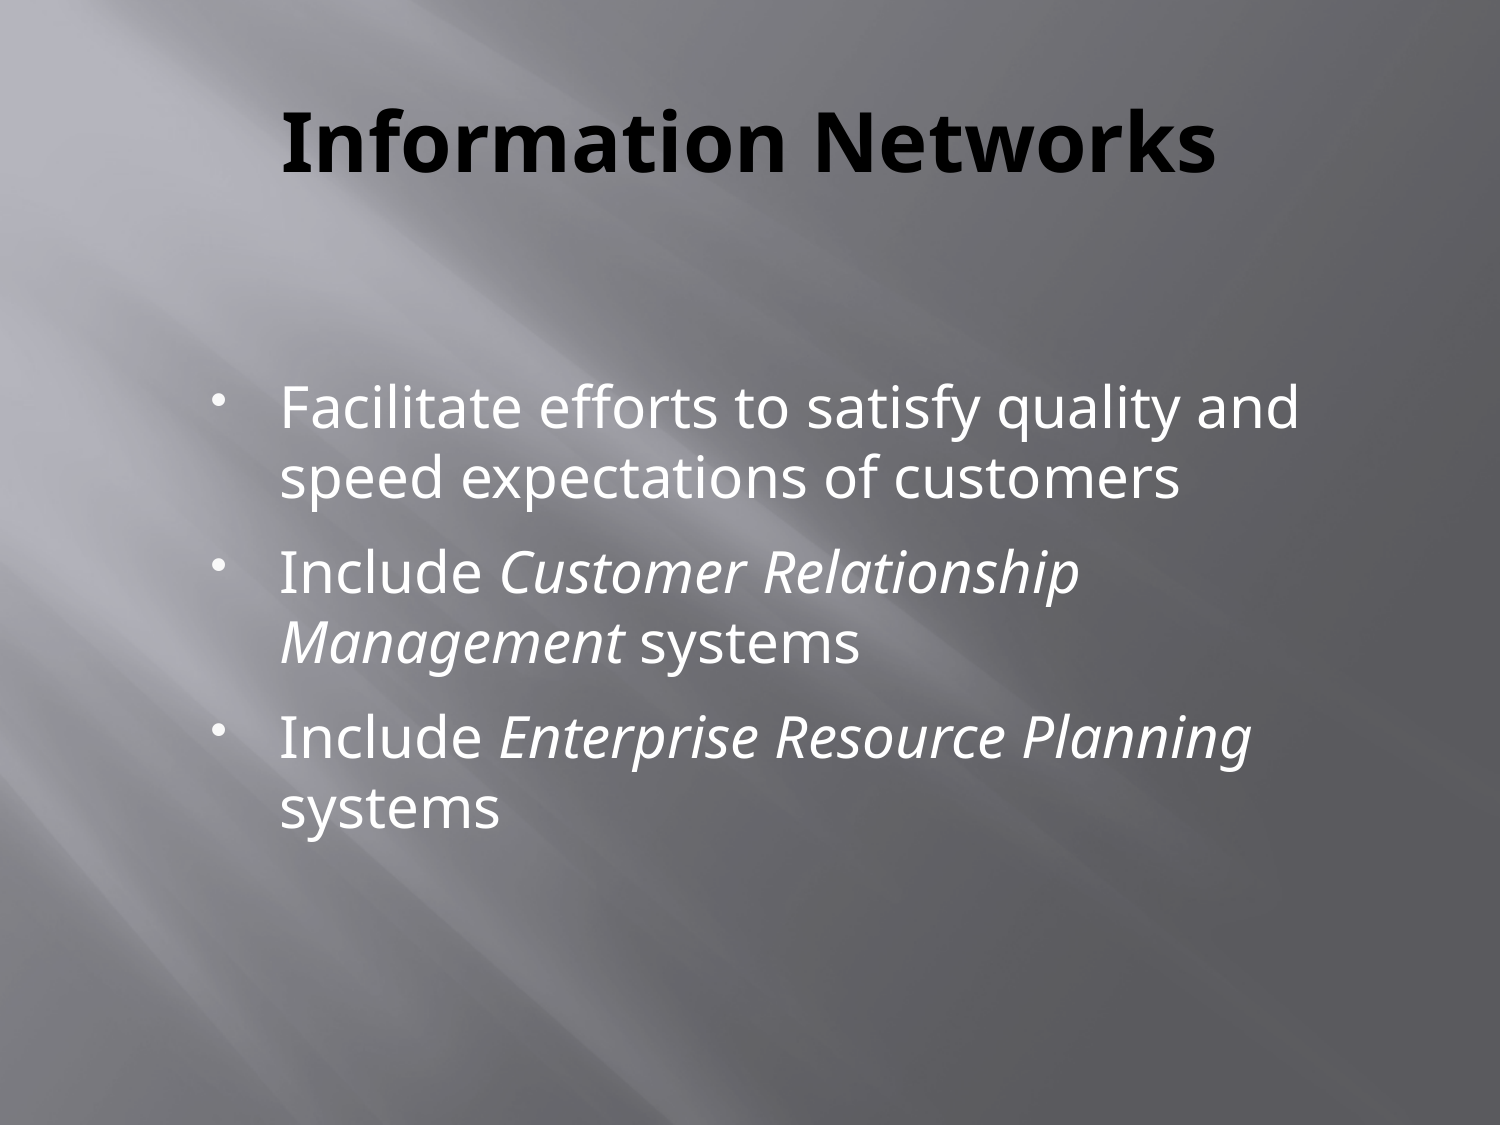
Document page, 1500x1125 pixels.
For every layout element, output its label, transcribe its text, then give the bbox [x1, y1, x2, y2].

list Facilitate efforts to satisfy quality and speed expectations of customers Include Customer Relationship Management systems Include Enterprise Resource Planning systems [174, 362, 1400, 1035]
title Information Networks [75, 45, 1425, 233]
